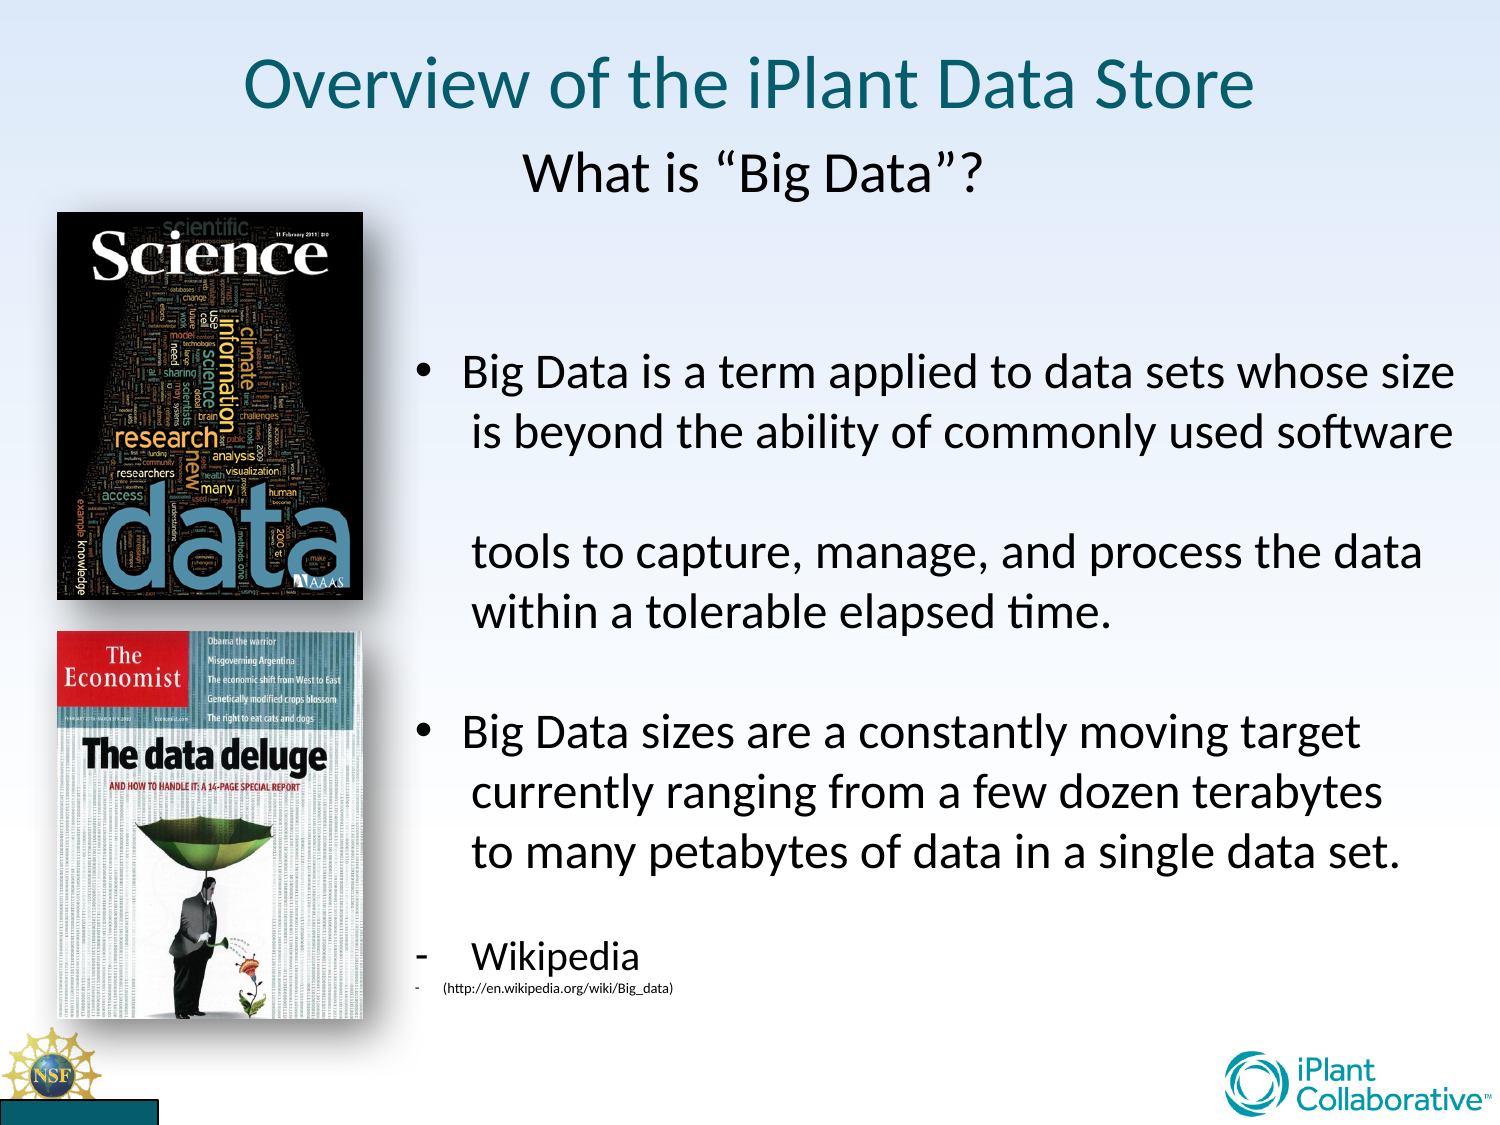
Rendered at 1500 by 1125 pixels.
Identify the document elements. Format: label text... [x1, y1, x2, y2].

picture [57, 212, 363, 601]
text_box Big Data is a term applied to data sets whose size is beyond the ability of commonly used software tools to capture, manage, and process the data within a tolerable elapsed time. Big Data sizes are a constantly moving target currently ranging from a few dozen terabytes to many petabytes of data in a single data set. Wikipedia (http://en.wikipedia.org/wiki/Big_data) [399, 331, 1475, 1004]
picture [0, 1023, 106, 1099]
text_box [0, 1099, 158, 1125]
text_box Overview of the iPlant Data Store [0, 26, 1500, 213]
picture [1221, 1048, 1494, 1119]
text_box What is “Big Data”? [507, 126, 1001, 212]
picture [57, 631, 363, 1019]
